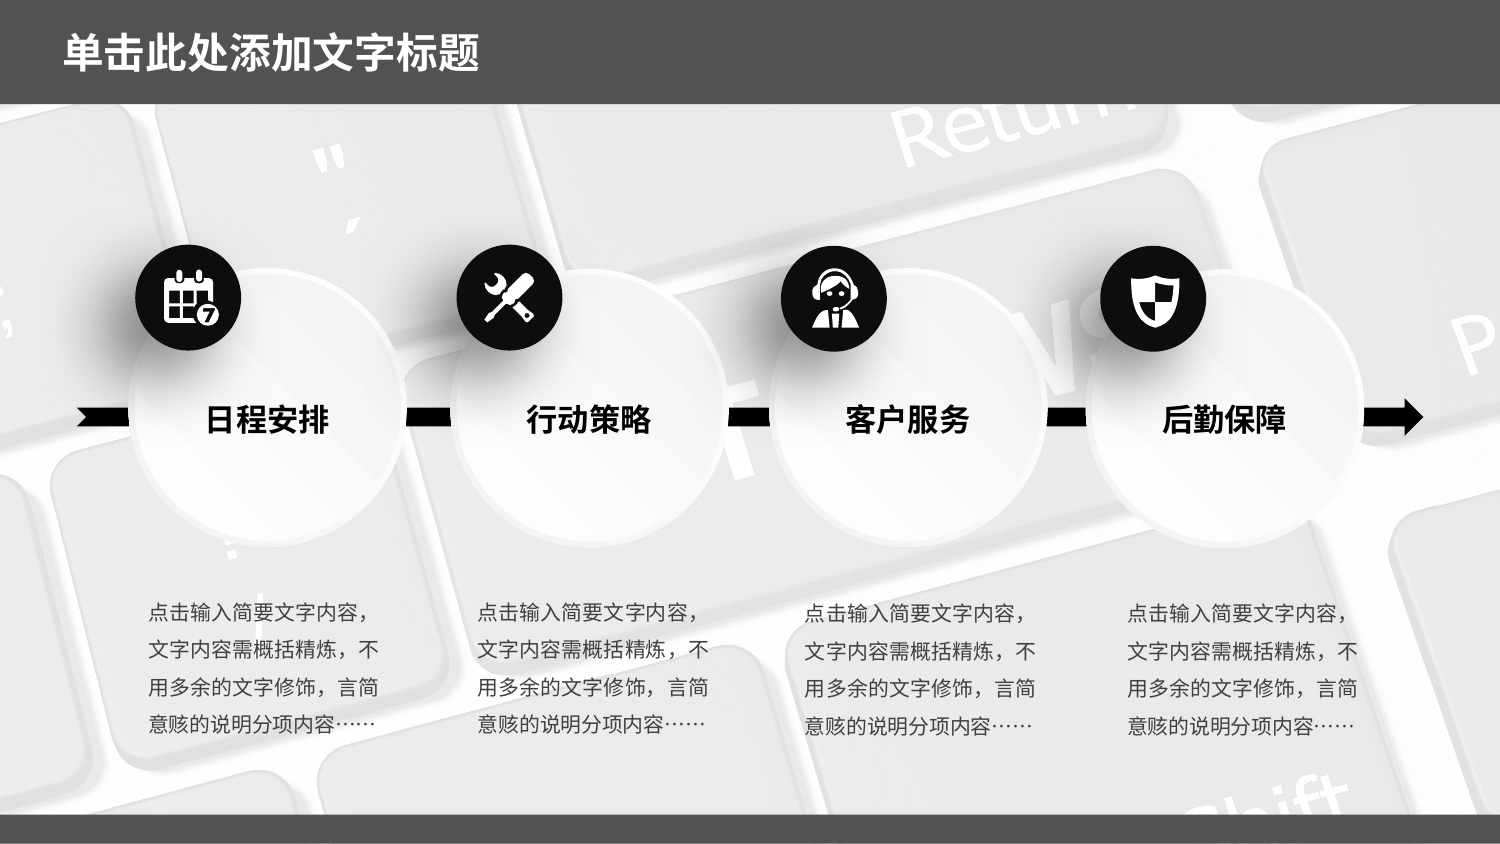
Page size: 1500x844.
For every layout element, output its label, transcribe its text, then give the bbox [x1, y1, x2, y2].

text_box 点击输入简要文字内容，文字内容需概括精炼，不用多余的文字修饰，言简意赅的说明分项内容…… [804, 588, 1037, 739]
text_box [74, 406, 128, 428]
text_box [1085, 269, 1365, 548]
text_box [1048, 406, 1085, 428]
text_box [769, 268, 1048, 547]
text_box 点击输入简要文字内容，文字内容需概括精炼，不用多余的文字修饰，言简意赅的说明分项内容…… [1127, 588, 1359, 739]
text_box [729, 406, 769, 428]
text_box 点击输入简要文字内容，文字内容需概括精炼，不用多余的文字修饰，言简意赅的说明分项内容…… [148, 587, 380, 738]
text_box [407, 406, 450, 428]
text_box [1365, 395, 1425, 439]
text_box [789, 244, 879, 268]
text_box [450, 268, 729, 548]
text_box [143, 243, 234, 268]
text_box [128, 268, 407, 547]
text_box [1108, 244, 1199, 269]
text_box [464, 243, 555, 268]
text_box 点击输入简要文字内容，文字内容需概括精炼，不用多余的文字修饰，言简意赅的说明分项内容…… [477, 587, 709, 738]
